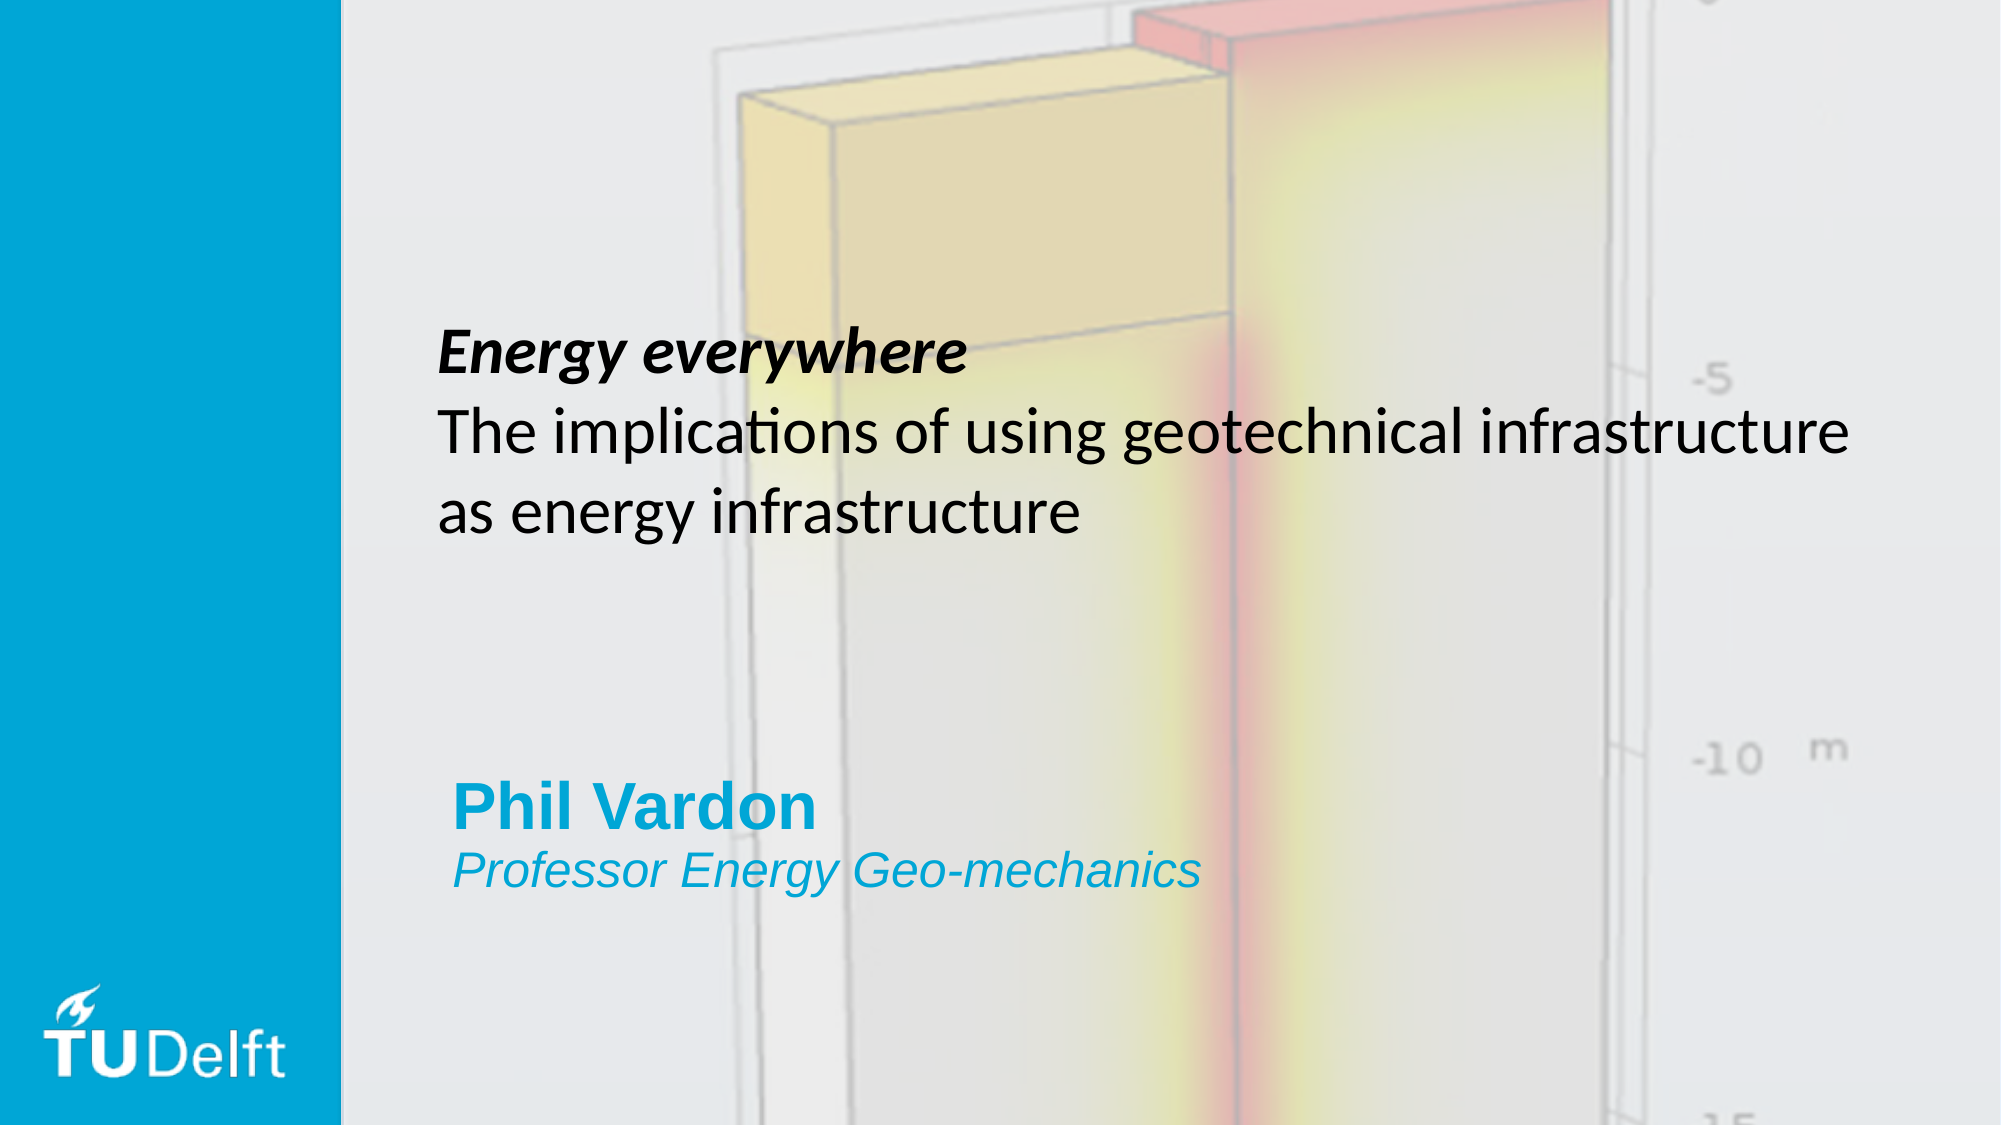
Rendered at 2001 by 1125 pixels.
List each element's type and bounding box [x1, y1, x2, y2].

picture [342, 0, 2001, 1125]
